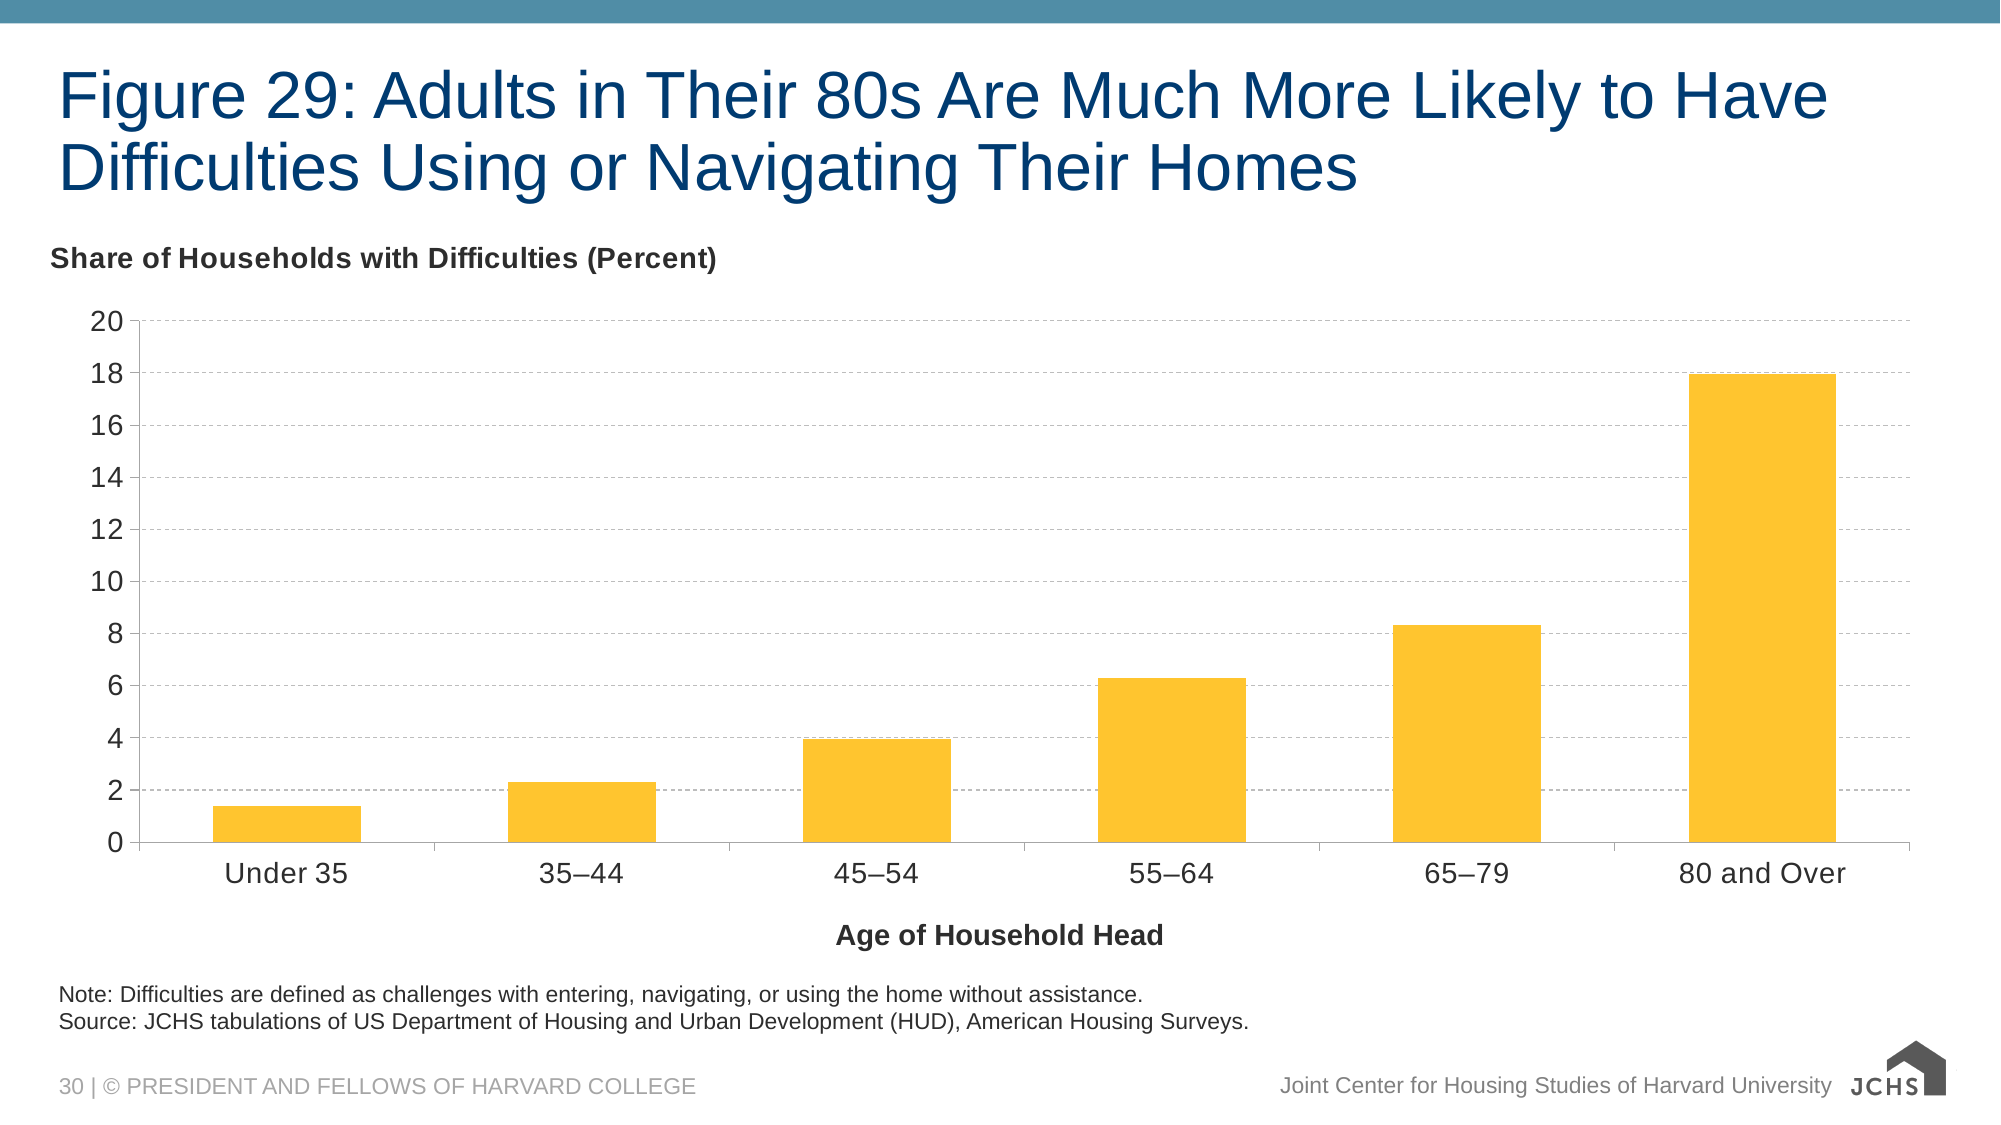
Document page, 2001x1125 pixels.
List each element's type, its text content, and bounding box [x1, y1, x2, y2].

picture [1839, 1031, 1957, 1105]
title Figure 29: Adults in Their 80s Are Much More Likely to Have Difficulties Using or Navigating Their Homes [43, 59, 1942, 206]
chart [44, 231, 1942, 974]
